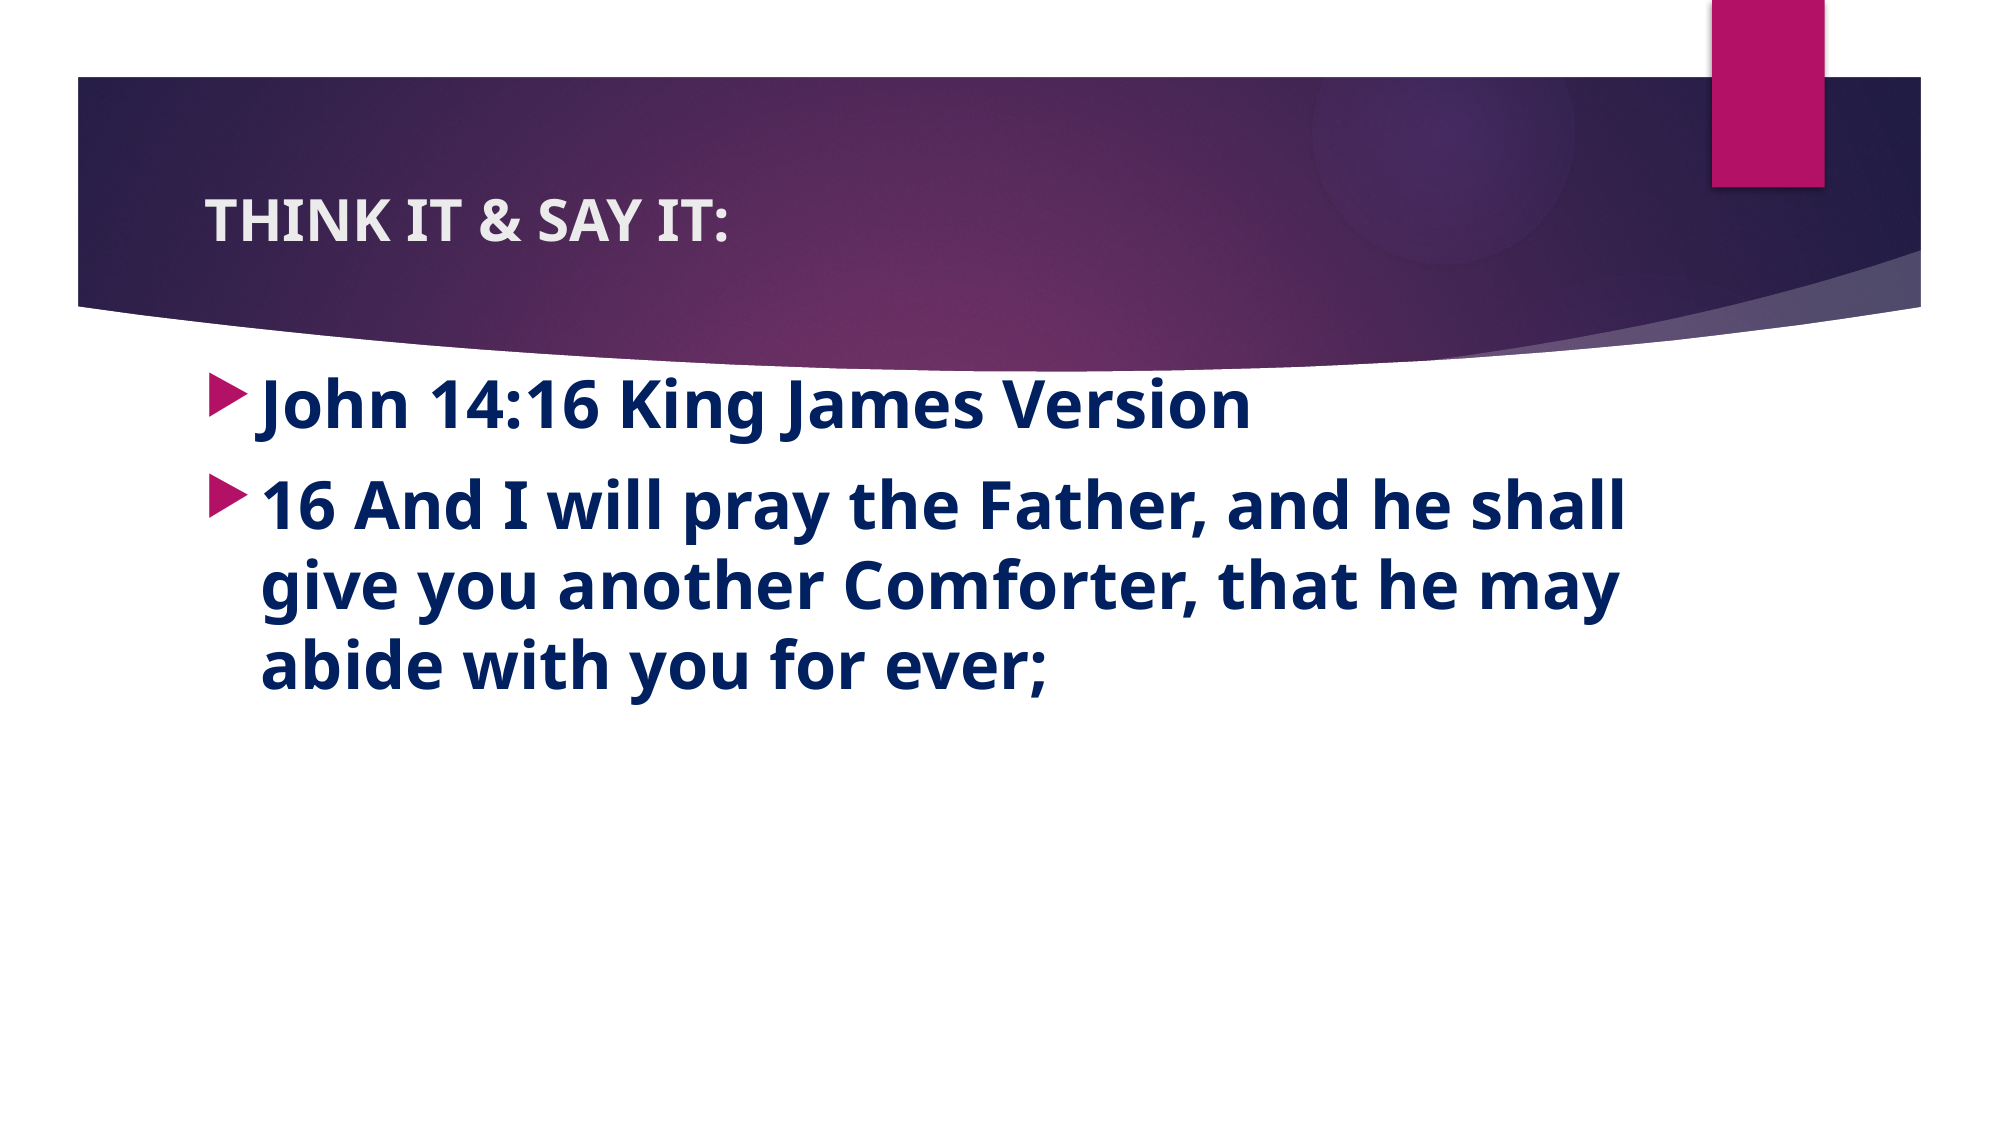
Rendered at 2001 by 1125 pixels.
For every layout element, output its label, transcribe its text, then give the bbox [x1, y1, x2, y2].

list John 14:16 King James Version 16 And I will pray the Father, and he shall give you another Comforter, that he may abide with you for ever; [189, 354, 1693, 1034]
title THINK IT & SAY IT: [189, 159, 1627, 276]
